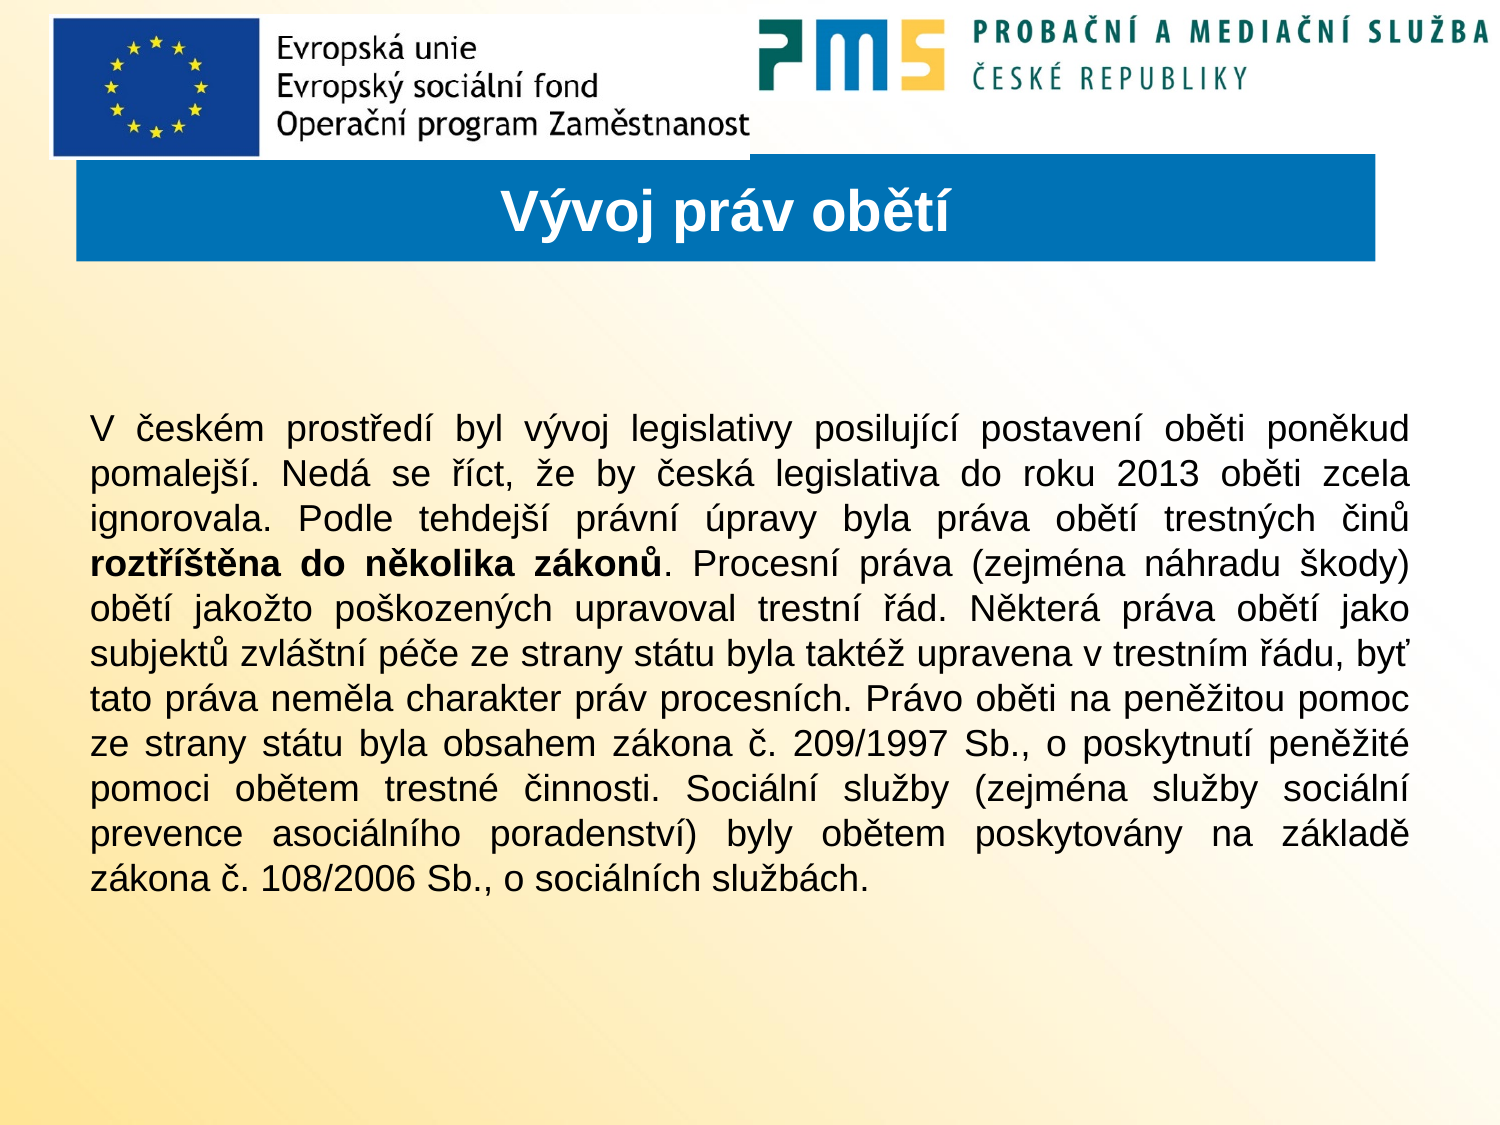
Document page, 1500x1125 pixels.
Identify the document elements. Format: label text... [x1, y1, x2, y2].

picture [0, 0, 1500, 1125]
text_box Vývoj práv obětí [76, 154, 1376, 261]
text_box V českém prostředí byl vývoj legislativy posilující postavení oběti poněkud pomalejší. Nedá se říct, že by česká legislativa do roku 2013 oběti zcela ignorovala. Podle tehdejší právní úpravy byla práva obětí trestných činů roztříštěna do několika zákonů. Procesní práva (zejména náhradu škody) obětí jakožto poškozených upravoval trestní řád. Některá práva obětí jako subjektů zvláštní péče ze strany státu byla taktéž upravena v trestním řádu, byť tato práva neměla charakter práv procesních. Právo oběti na peněžitou pomoc ze strany státu byla obsahem zákona č. 209/1997 Sb., o poskytnutí peněžité pomoci obětem trestné činnosti. Sociální služby (zejména služby sociální prevence asociálního poradenství) byly obětem poskytovány na základě zákona č. 108/2006 Sb., o sociálních službách. [74, 261, 1425, 1004]
